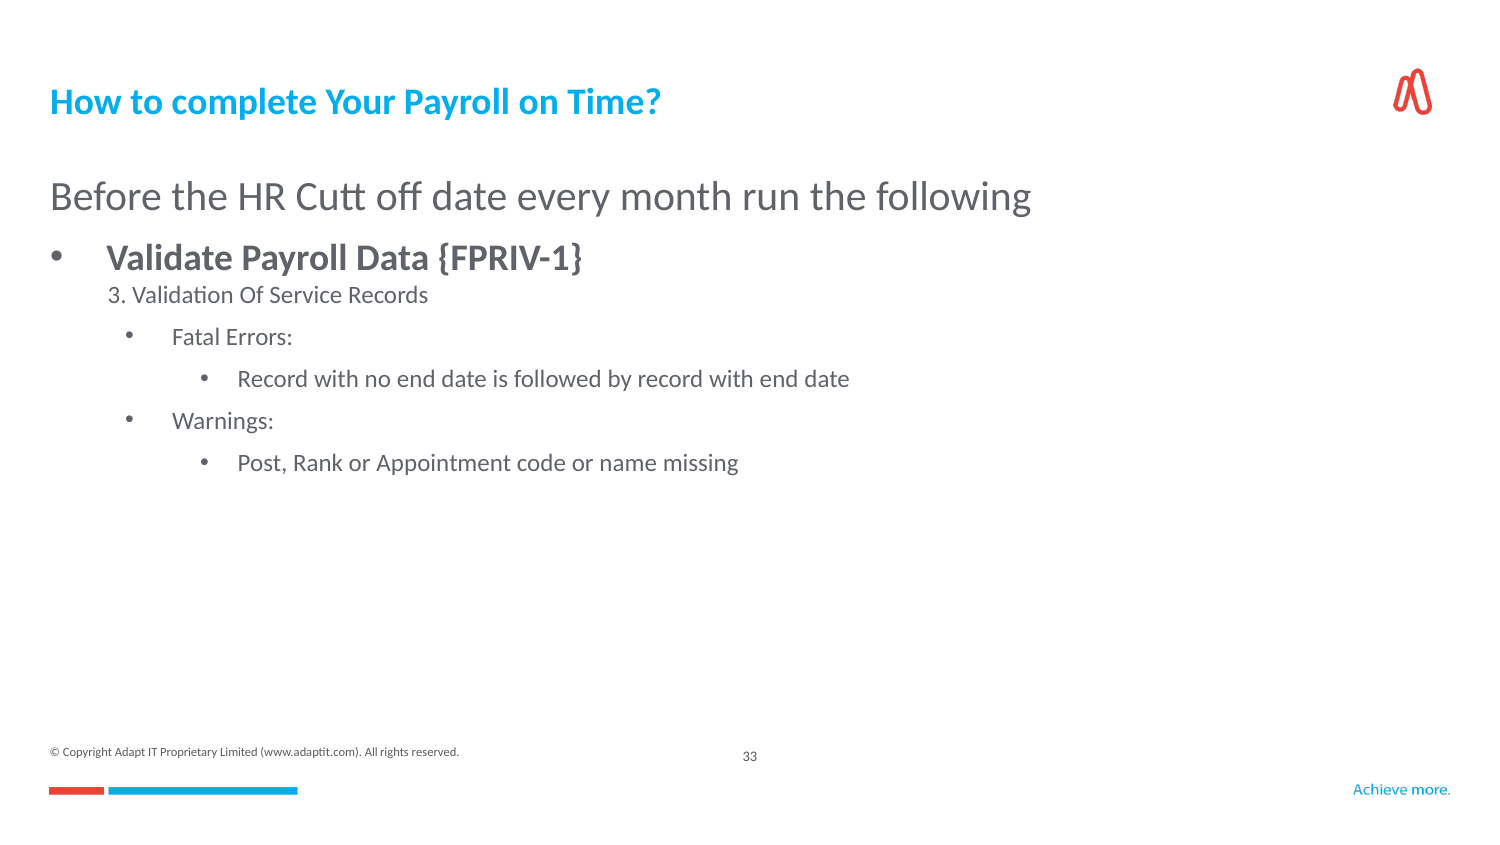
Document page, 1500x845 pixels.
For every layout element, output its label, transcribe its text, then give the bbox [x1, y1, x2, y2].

list Before the HR Cutt off date every month run the following Validate Payroll Data {FPRIV-1} 3. Validation Of Service Records Fatal Errors: Record with no end date is followed by record with end date Warnings: Post, Rank or Appointment code or name missing [50, 158, 1404, 726]
picture [1374, 783, 1450, 795]
picture [49, 783, 1371, 795]
title How to complete Your Payroll on Time? [50, 58, 1450, 138]
